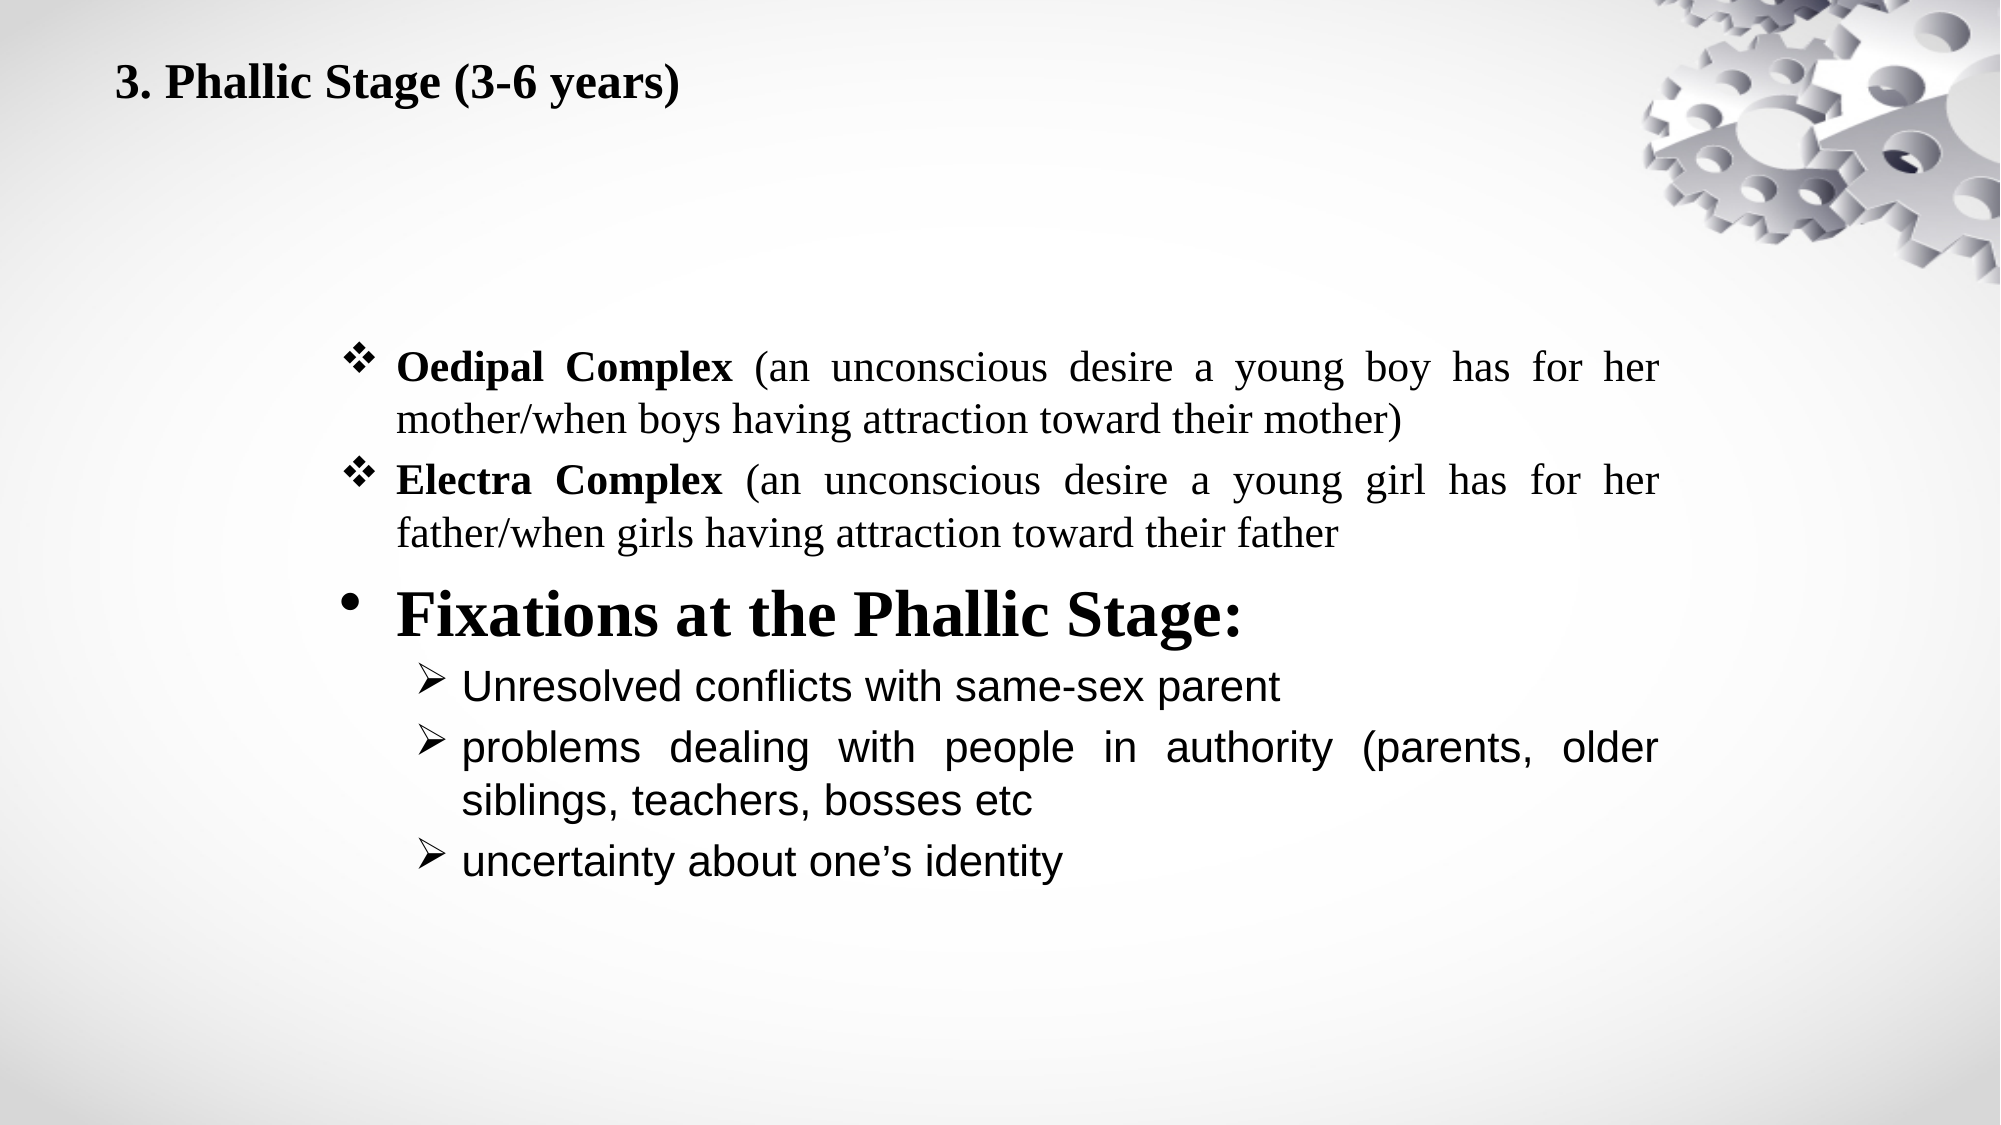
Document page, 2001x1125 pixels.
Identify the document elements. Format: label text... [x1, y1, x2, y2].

picture [0, 0, 2000, 1125]
title 3. Phallic Stage (3-6 years) [99, 30, 1901, 127]
list Oedipal Complex (an unconscious desire a young boy has for her mother/when boys having attraction toward their mother) Electra Complex (an unconscious desire a young girl has for her father/when girls having attraction toward their father Fixations at the Phallic Stage: Unresolved conflicts with same-sex parent problems dealing with people in authority (parents, older siblings, teachers, bosses etc uncertainty about one’s identity [324, 268, 1676, 948]
